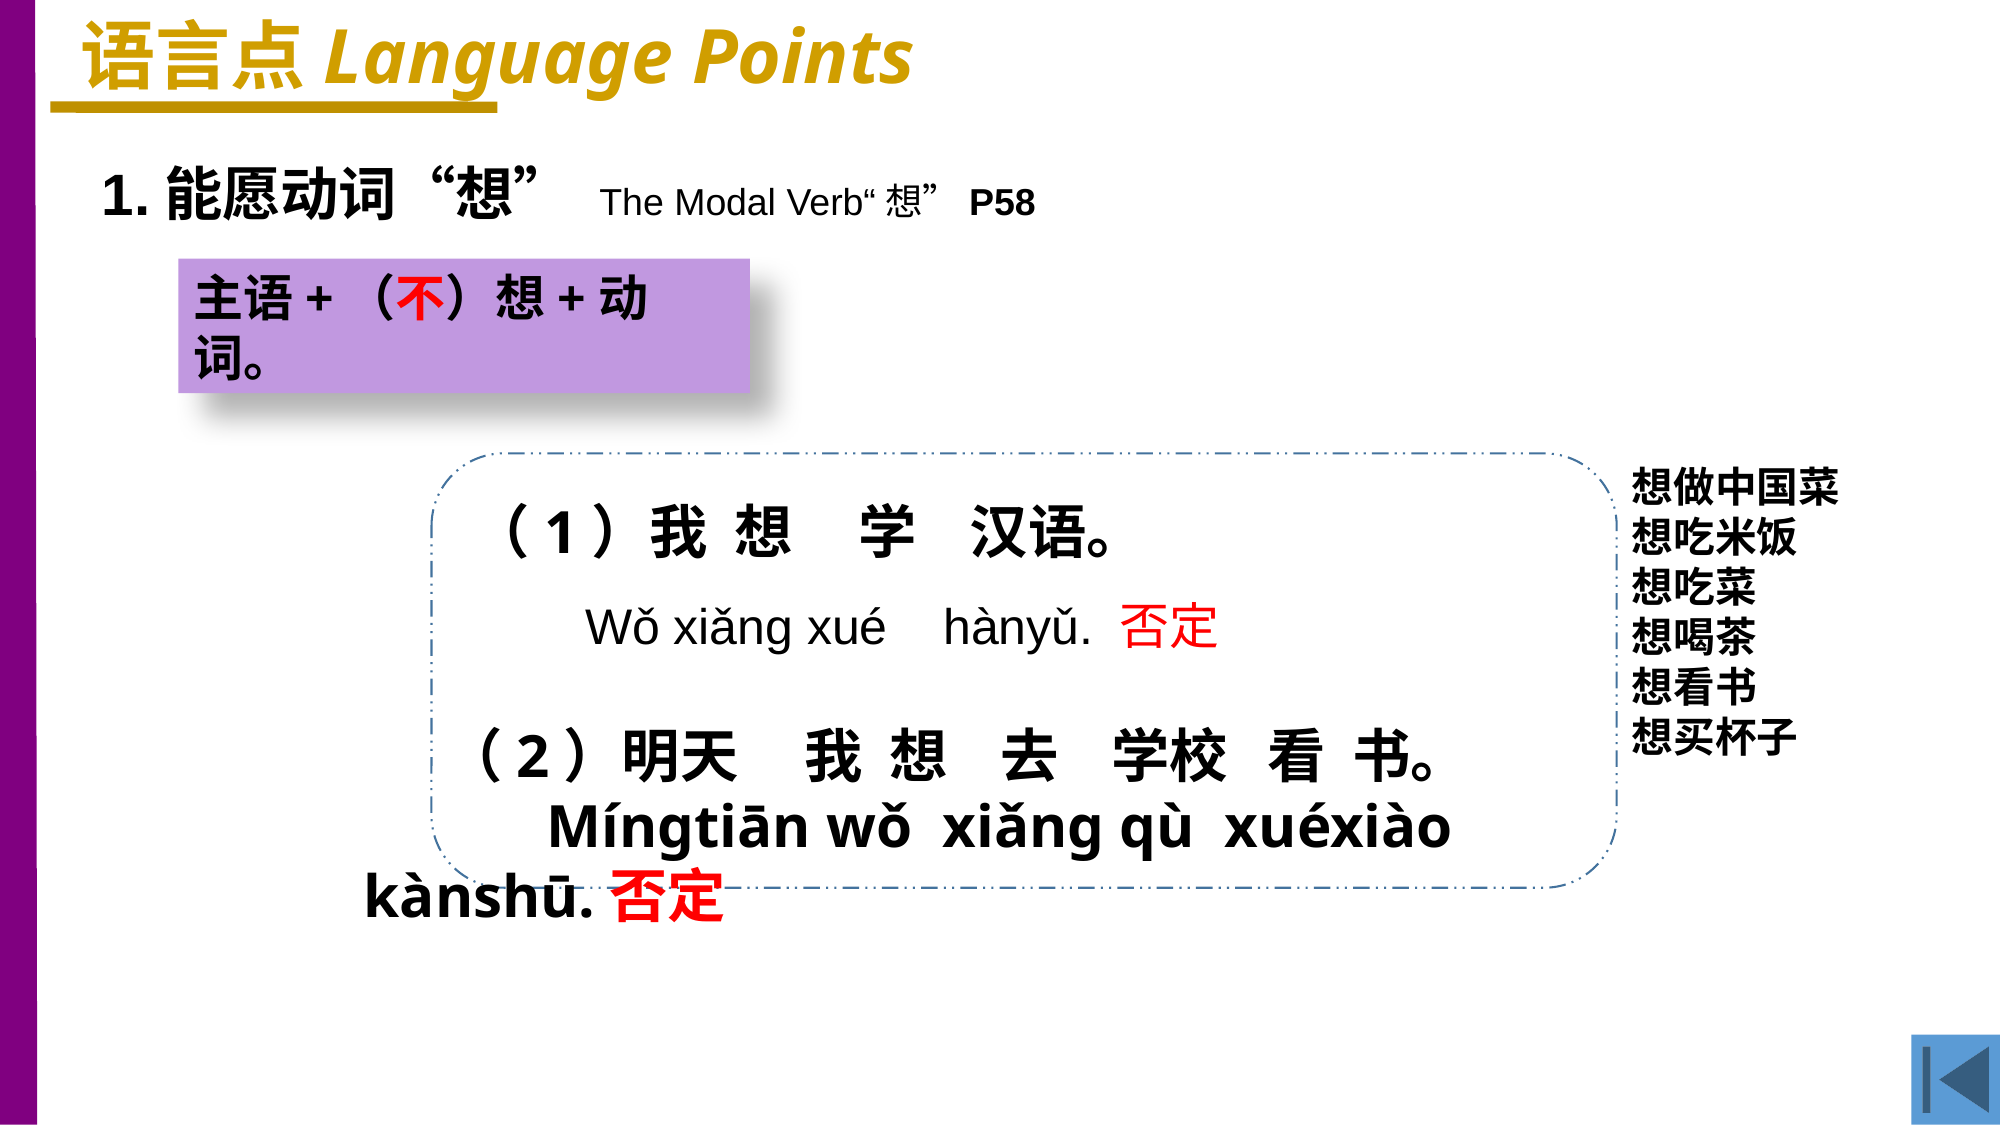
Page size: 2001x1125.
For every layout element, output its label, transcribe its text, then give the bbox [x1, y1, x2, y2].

text_box 语言点Language Points [66, 1, 931, 106]
text_box [1911, 1034, 2000, 1125]
text_box （1）我 想 学 汉语。 [457, 453, 1616, 574]
text_box 主语+（不）想+动词。 [178, 258, 750, 394]
text_box 1.能愿动词“想” The Modal Verb“想”P58 [86, 149, 1451, 235]
text_box Wǒ xiǎng xué hànyǔ. 否定 [570, 586, 1235, 662]
text_box （2）明天 我 想 去 学校 看 书。 Míngtiān wǒ xiǎng qù xuéxiào kànshū.否定 [349, 712, 1599, 937]
text_box [430, 469, 1616, 863]
text_box 想做中国菜 想吃米饭 想吃菜 想喝茶 想看书 想买杯子 [1616, 453, 1864, 1125]
